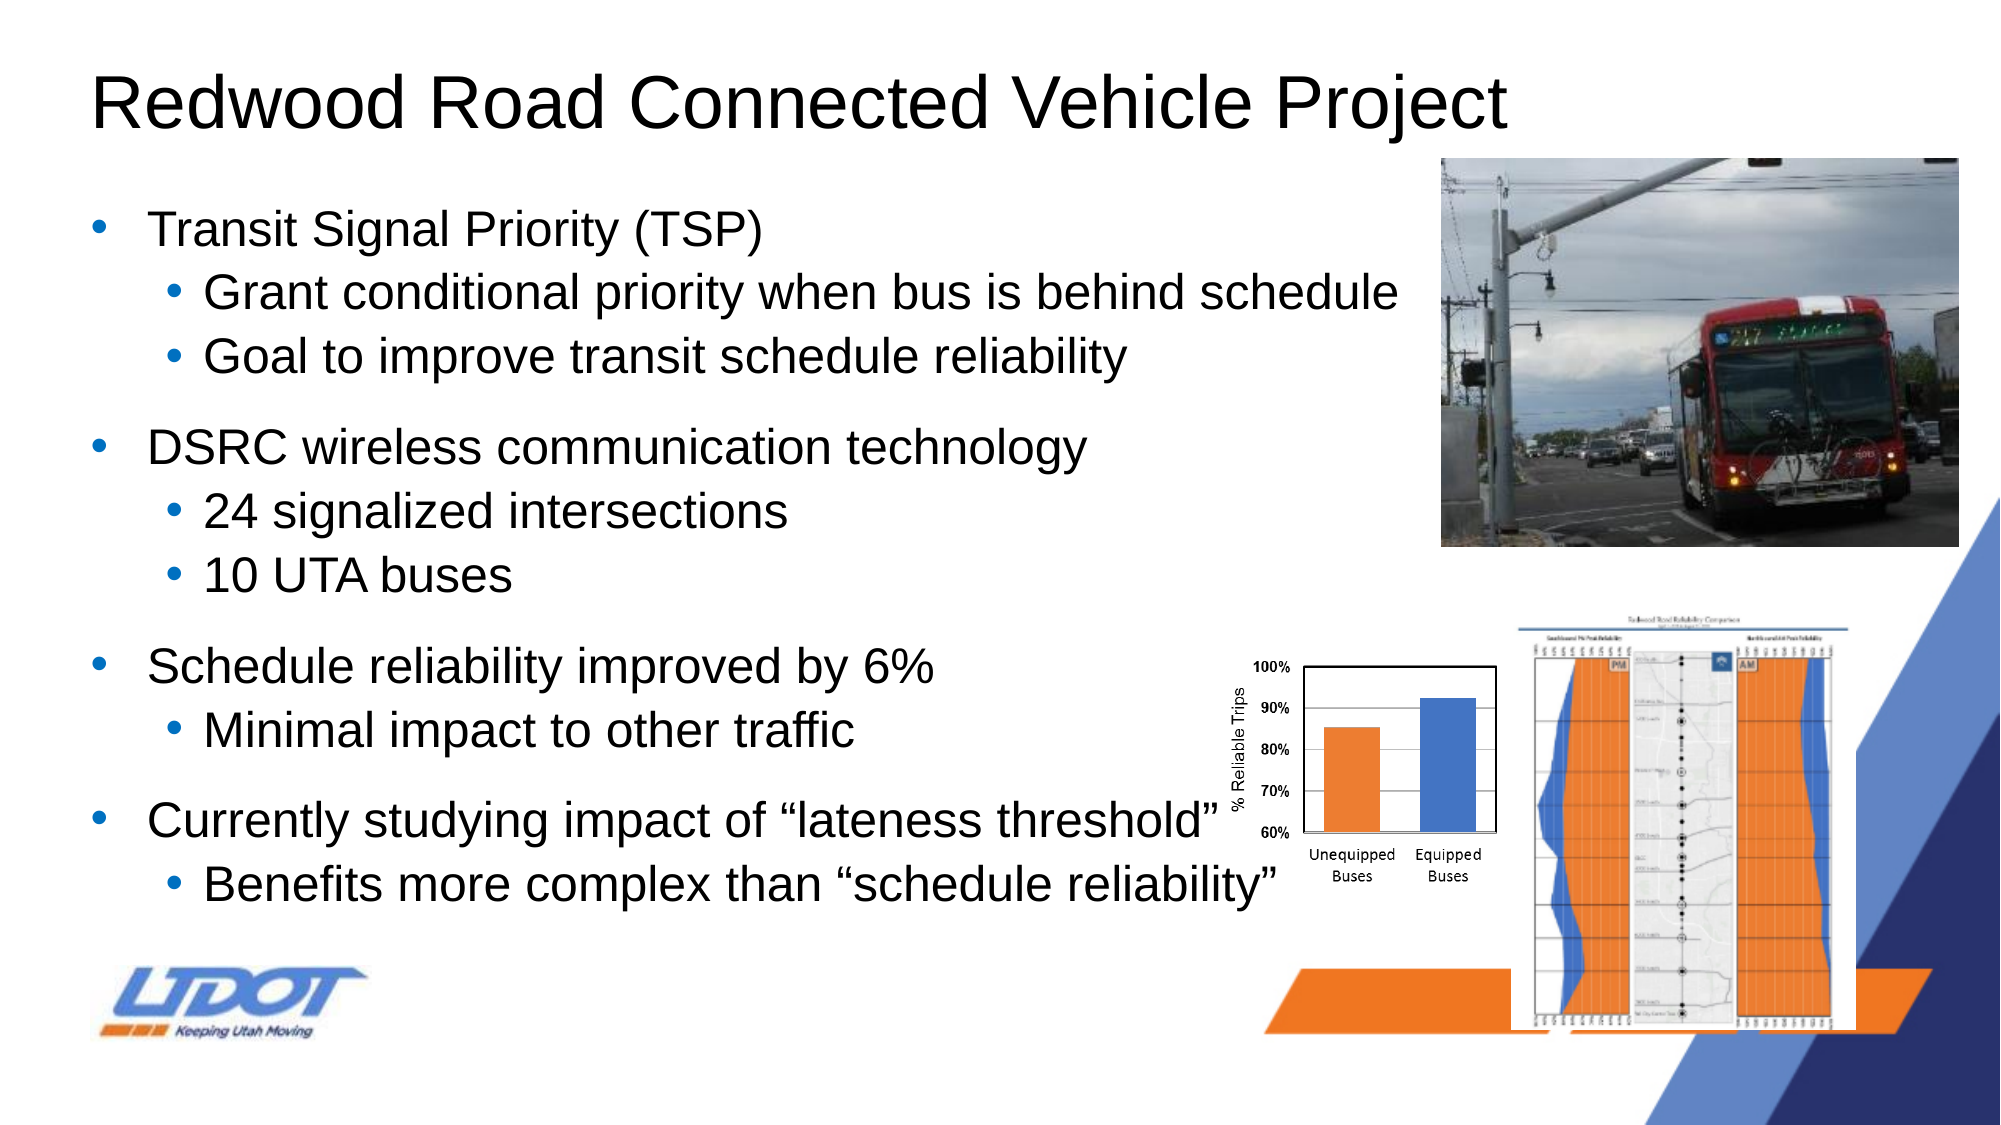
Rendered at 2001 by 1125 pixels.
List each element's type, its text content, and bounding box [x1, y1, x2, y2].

title Redwood Road Connected Vehicle Project [75, 49, 1801, 158]
picture [1209, 158, 2000, 1125]
picture [90, 999, 372, 1053]
list Transit Signal Priority (TSP) Grant conditional priority when bus is behind schedule Goal to improve transit schedule reliability DSRC wireless communication technology 24 signalized intersections 10 UTA buses Schedule reliability improved by 6% Minimal impact to other traffic Currently studying impact of “lateness threshold” Benefits more complex than “schedule reliability” [75, 158, 1512, 999]
